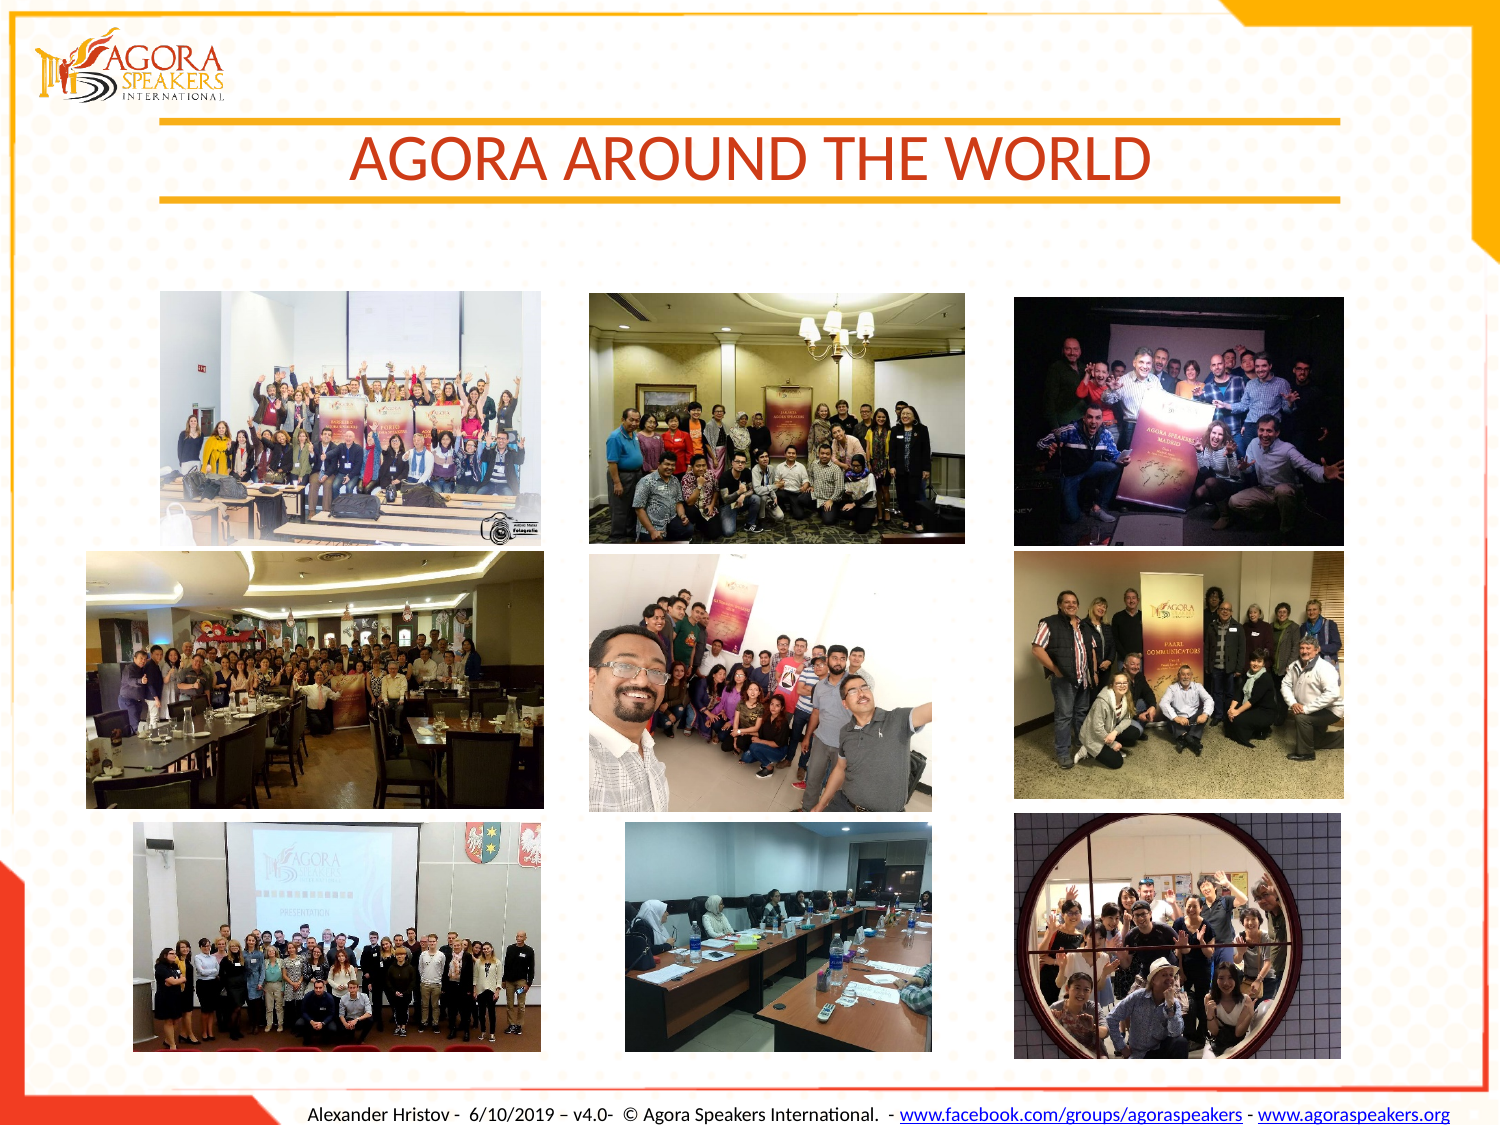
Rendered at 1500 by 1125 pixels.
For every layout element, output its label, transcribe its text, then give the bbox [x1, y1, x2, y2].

picture [0, 0, 1500, 1125]
text_box AGORA AROUND THE WORLD [2, 106, 1500, 197]
